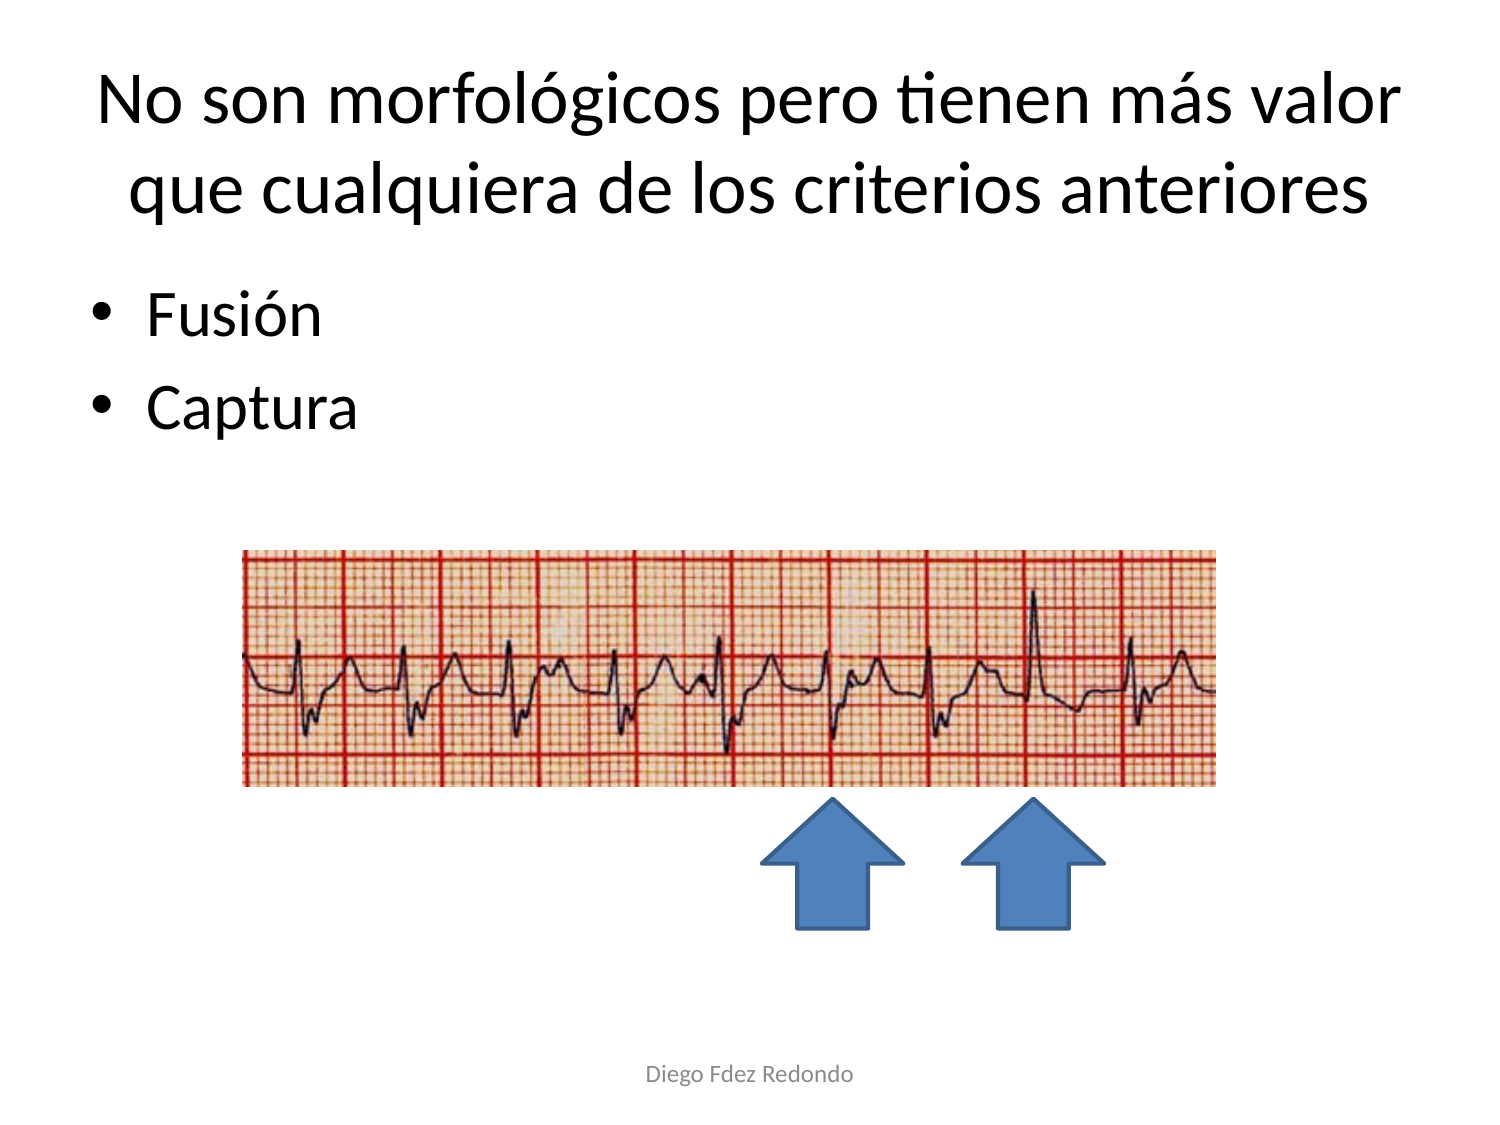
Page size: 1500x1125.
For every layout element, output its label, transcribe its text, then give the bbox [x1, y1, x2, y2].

title No son morfológicos pero tienen más valor que cualquiera de los criterios anteriores [75, 45, 1425, 233]
text_box [960, 797, 1107, 931]
list Fusión Captura [75, 262, 1425, 457]
footer Diego Fdez Redondo [512, 1042, 988, 1103]
picture [241, 550, 1216, 788]
text_box [759, 797, 906, 931]
